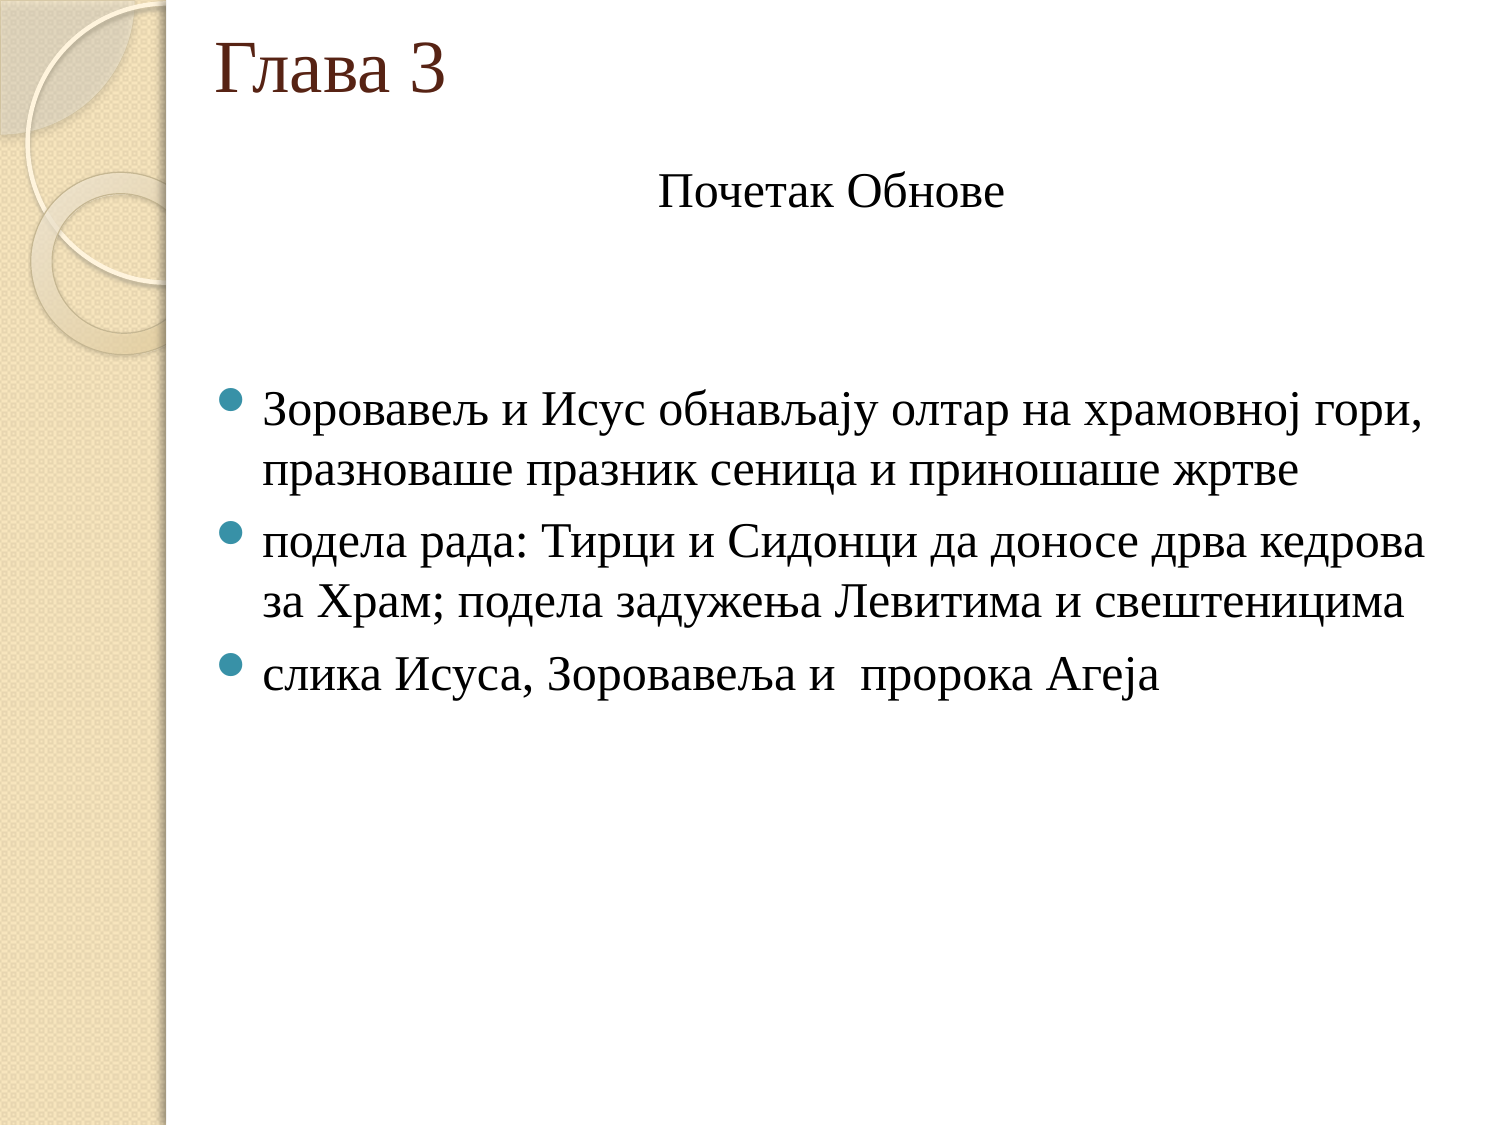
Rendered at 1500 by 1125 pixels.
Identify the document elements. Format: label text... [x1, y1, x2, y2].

title Глава 3 [162, 0, 1393, 125]
list Почетак Обнове Зоровавељ и Исус обнављају олтар на храмовној гори, празноваше празник сеница и приношаше жртве подела рада: Тирци и Сидонци да доносе дрва кедрова за Храм; подела задужења Левитима и свештеницима слика Исуса, Зоровавеља и пророка Агеја [187, 149, 1463, 1075]
